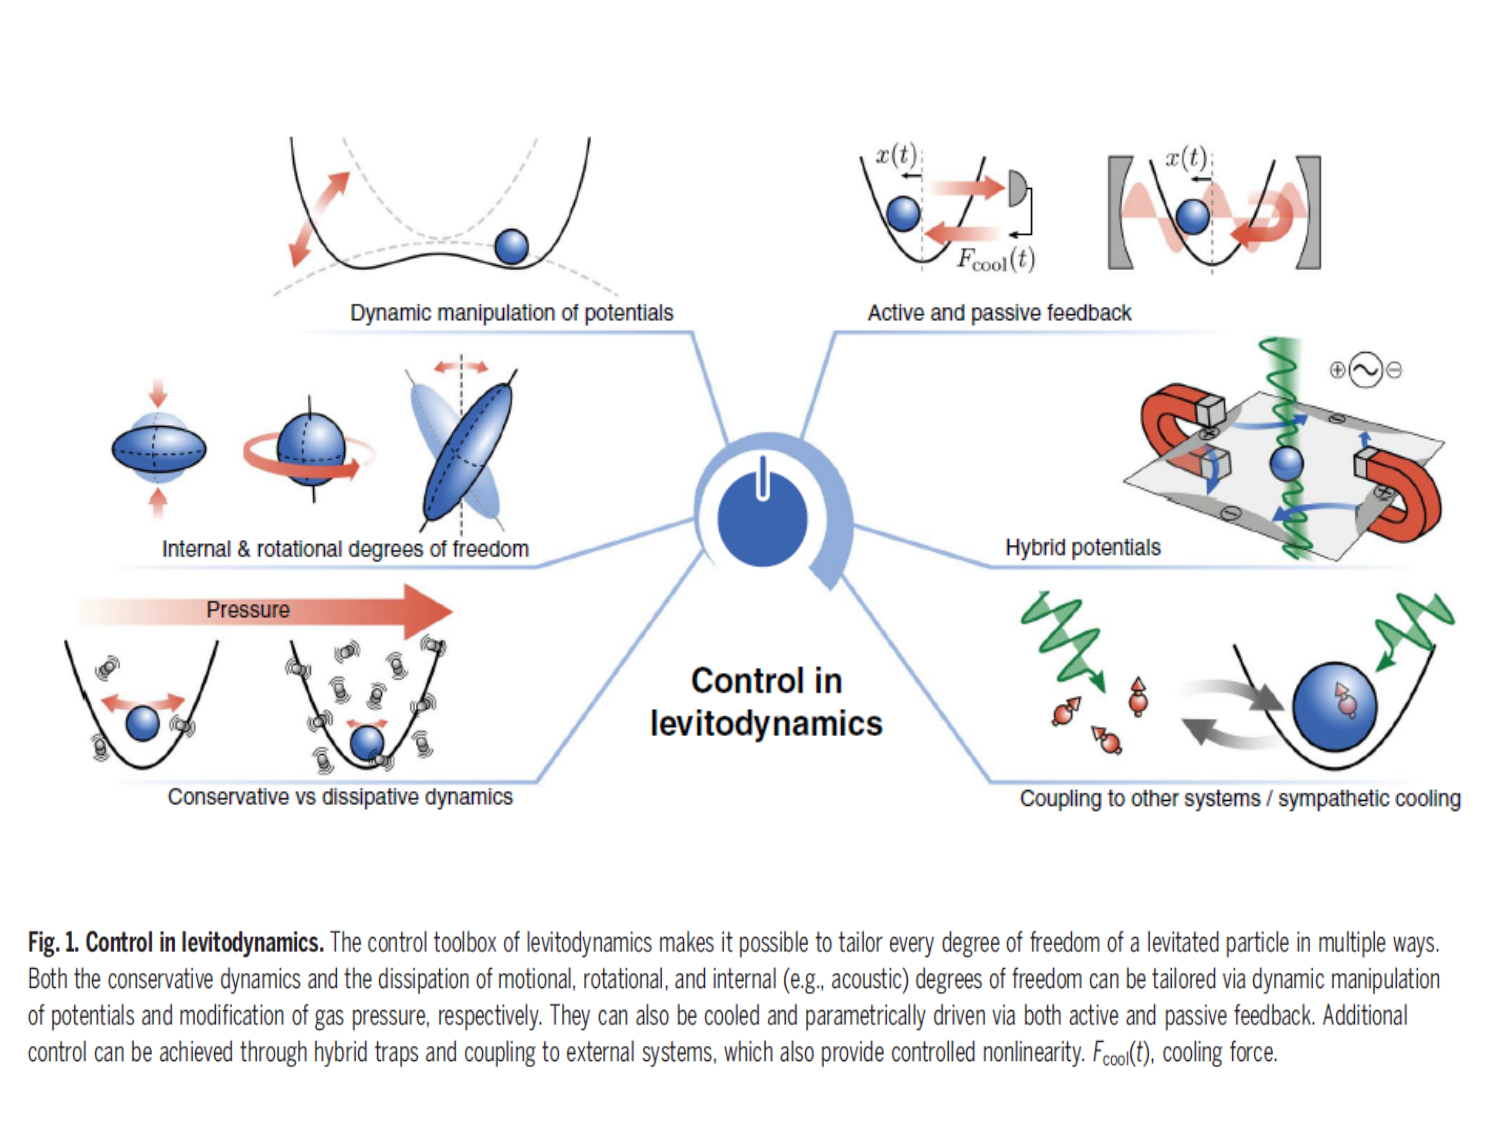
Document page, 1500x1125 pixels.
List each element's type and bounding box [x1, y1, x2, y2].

picture [12, 101, 1500, 816]
picture [12, 918, 1455, 1081]
